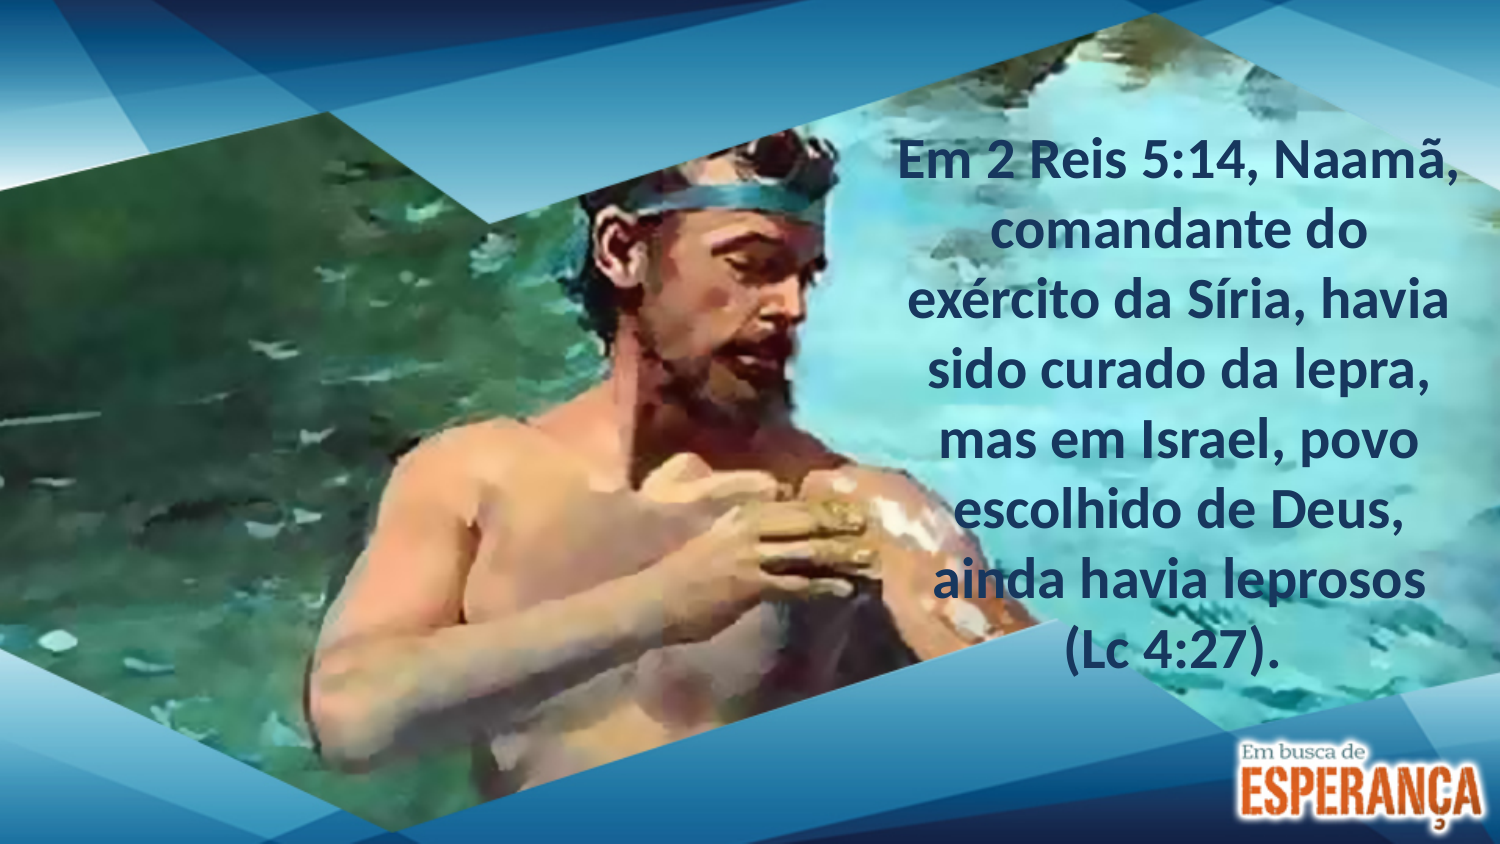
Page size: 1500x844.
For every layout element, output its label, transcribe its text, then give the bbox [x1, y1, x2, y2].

picture [0, 0, 1500, 844]
text_box Em 2 Reis 5:14, Naamã, comandante do exército da Síria, havia sido curado da lepra, mas em Israel, povo escolhido de Deus, ainda havia leprosos (Lc 4:27). [879, 112, 1479, 688]
